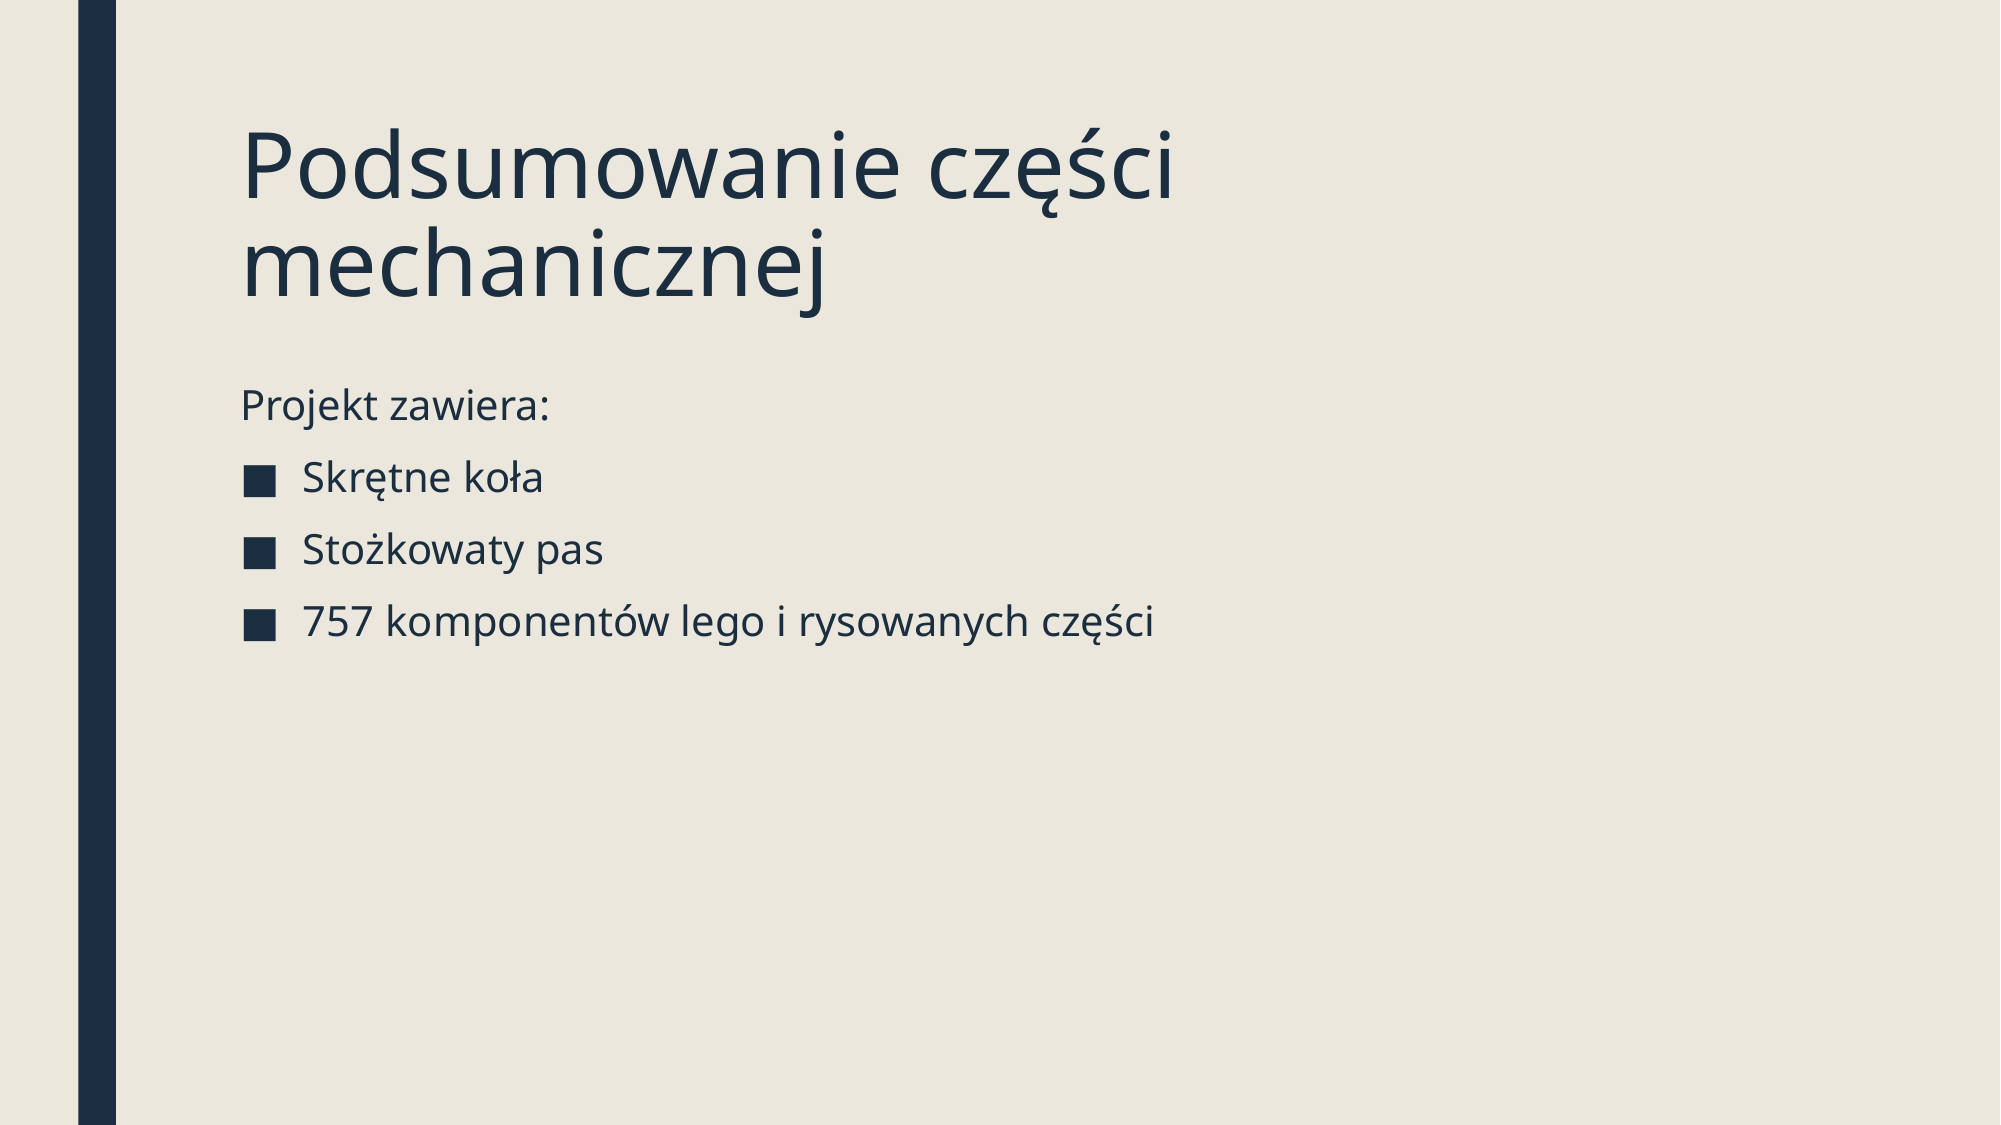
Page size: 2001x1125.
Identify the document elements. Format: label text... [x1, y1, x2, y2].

title Podsumowanie części mechanicznej [225, 112, 1800, 357]
list Projekt zawiera: Skrętne koła Stożkowaty pas 757 komponentów lego i rysowanych części [225, 375, 1800, 963]
